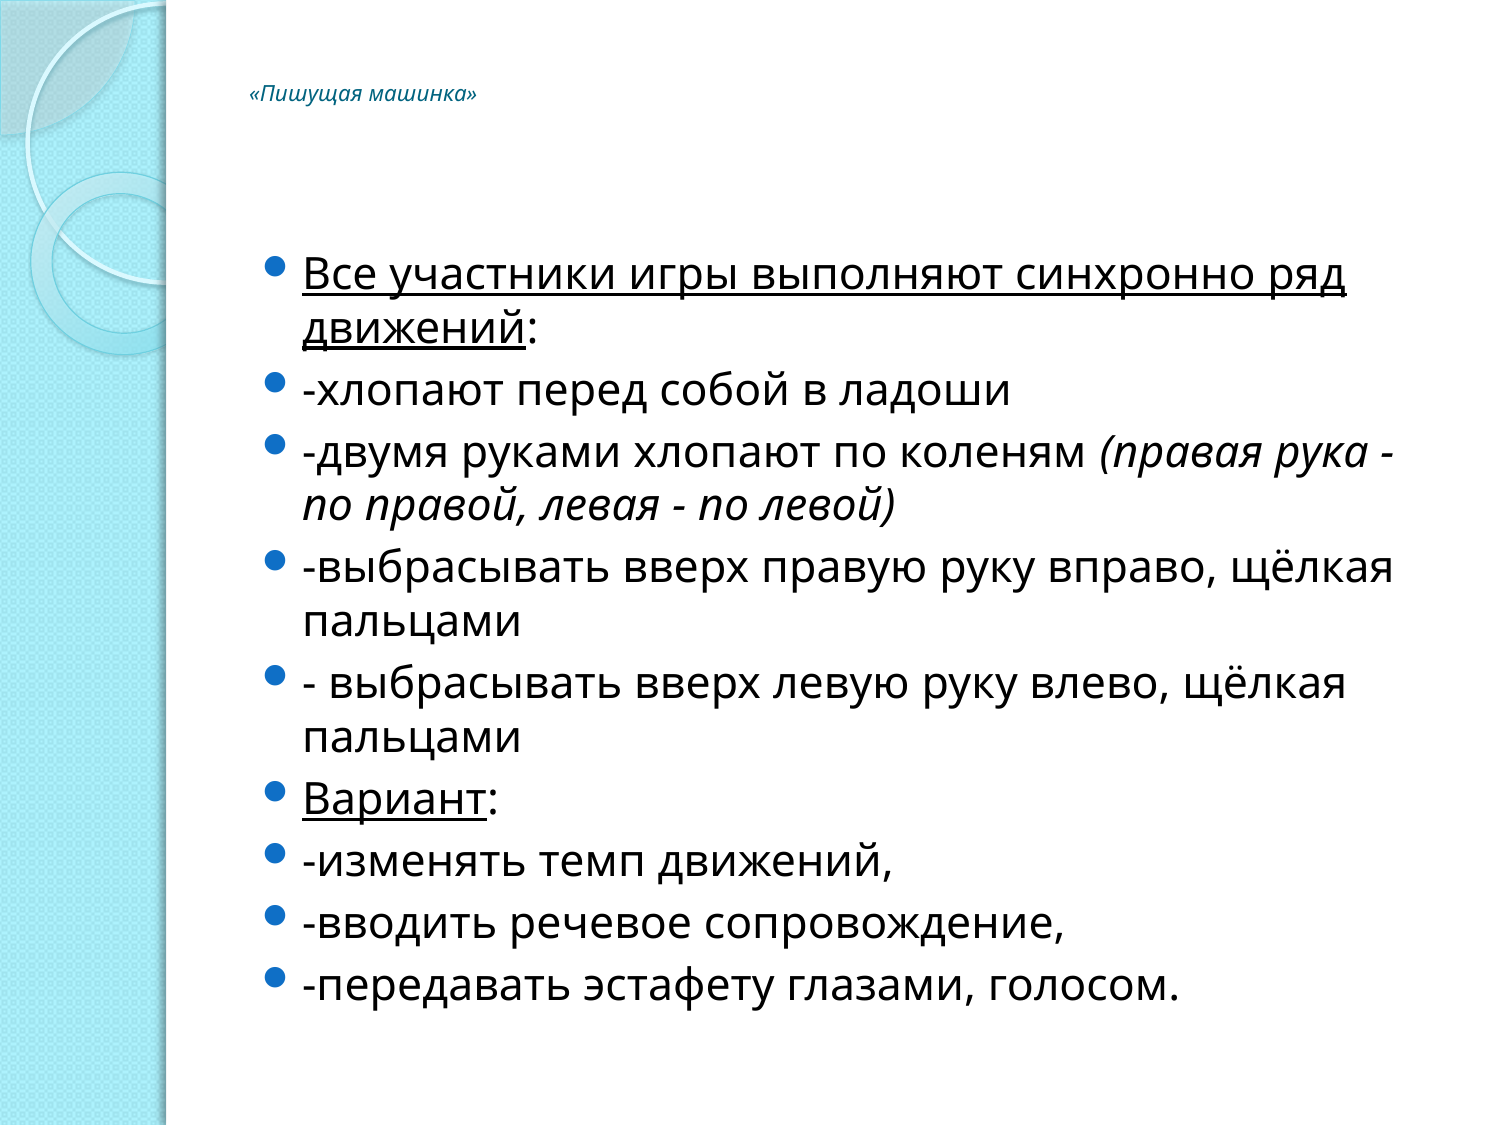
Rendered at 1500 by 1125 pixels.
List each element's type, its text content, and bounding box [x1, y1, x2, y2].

list Все участники игры выполняют синхронно ряд движений: -хлопают перед собой в ладоши -двумя руками хлопают по коленям (правая рука - по правой, левая - по левой) -выбрасывать вверх правую руку вправо, щёлкая пальцами - выбрасывать вверх левую руку влево, щёлкая пальцами Вариант: -изменять темп движений, -вводить речевое сопровождение, -передавать эстафету глазами, голосом. [235, 237, 1466, 1025]
title «Пишущая машинка» [234, 45, 1466, 141]
